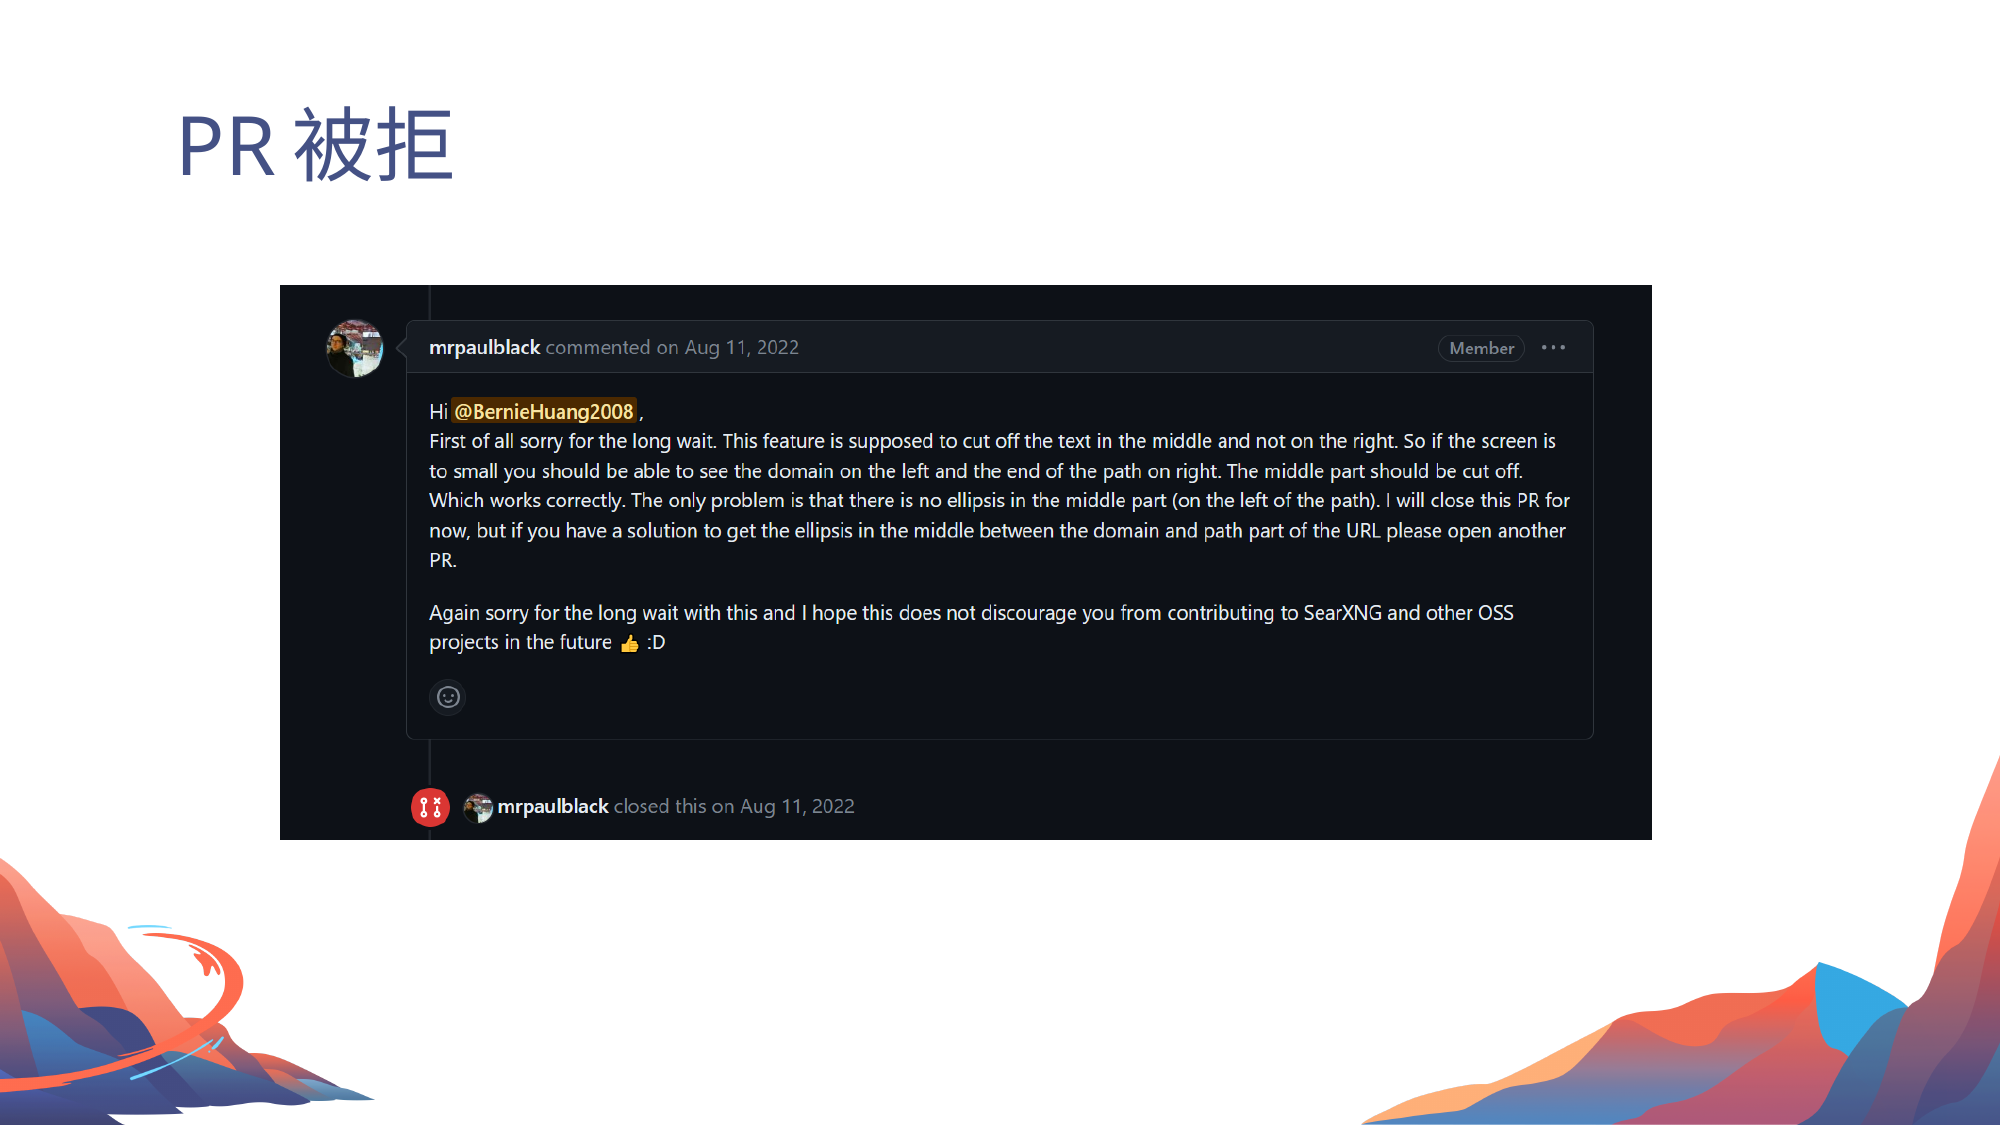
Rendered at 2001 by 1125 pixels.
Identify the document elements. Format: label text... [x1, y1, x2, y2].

picture [0, 850, 375, 1125]
picture [280, 285, 1652, 840]
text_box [372, 763, 503, 872]
picture [1361, 706, 2000, 1125]
text_box PR被拒 [160, 68, 484, 230]
